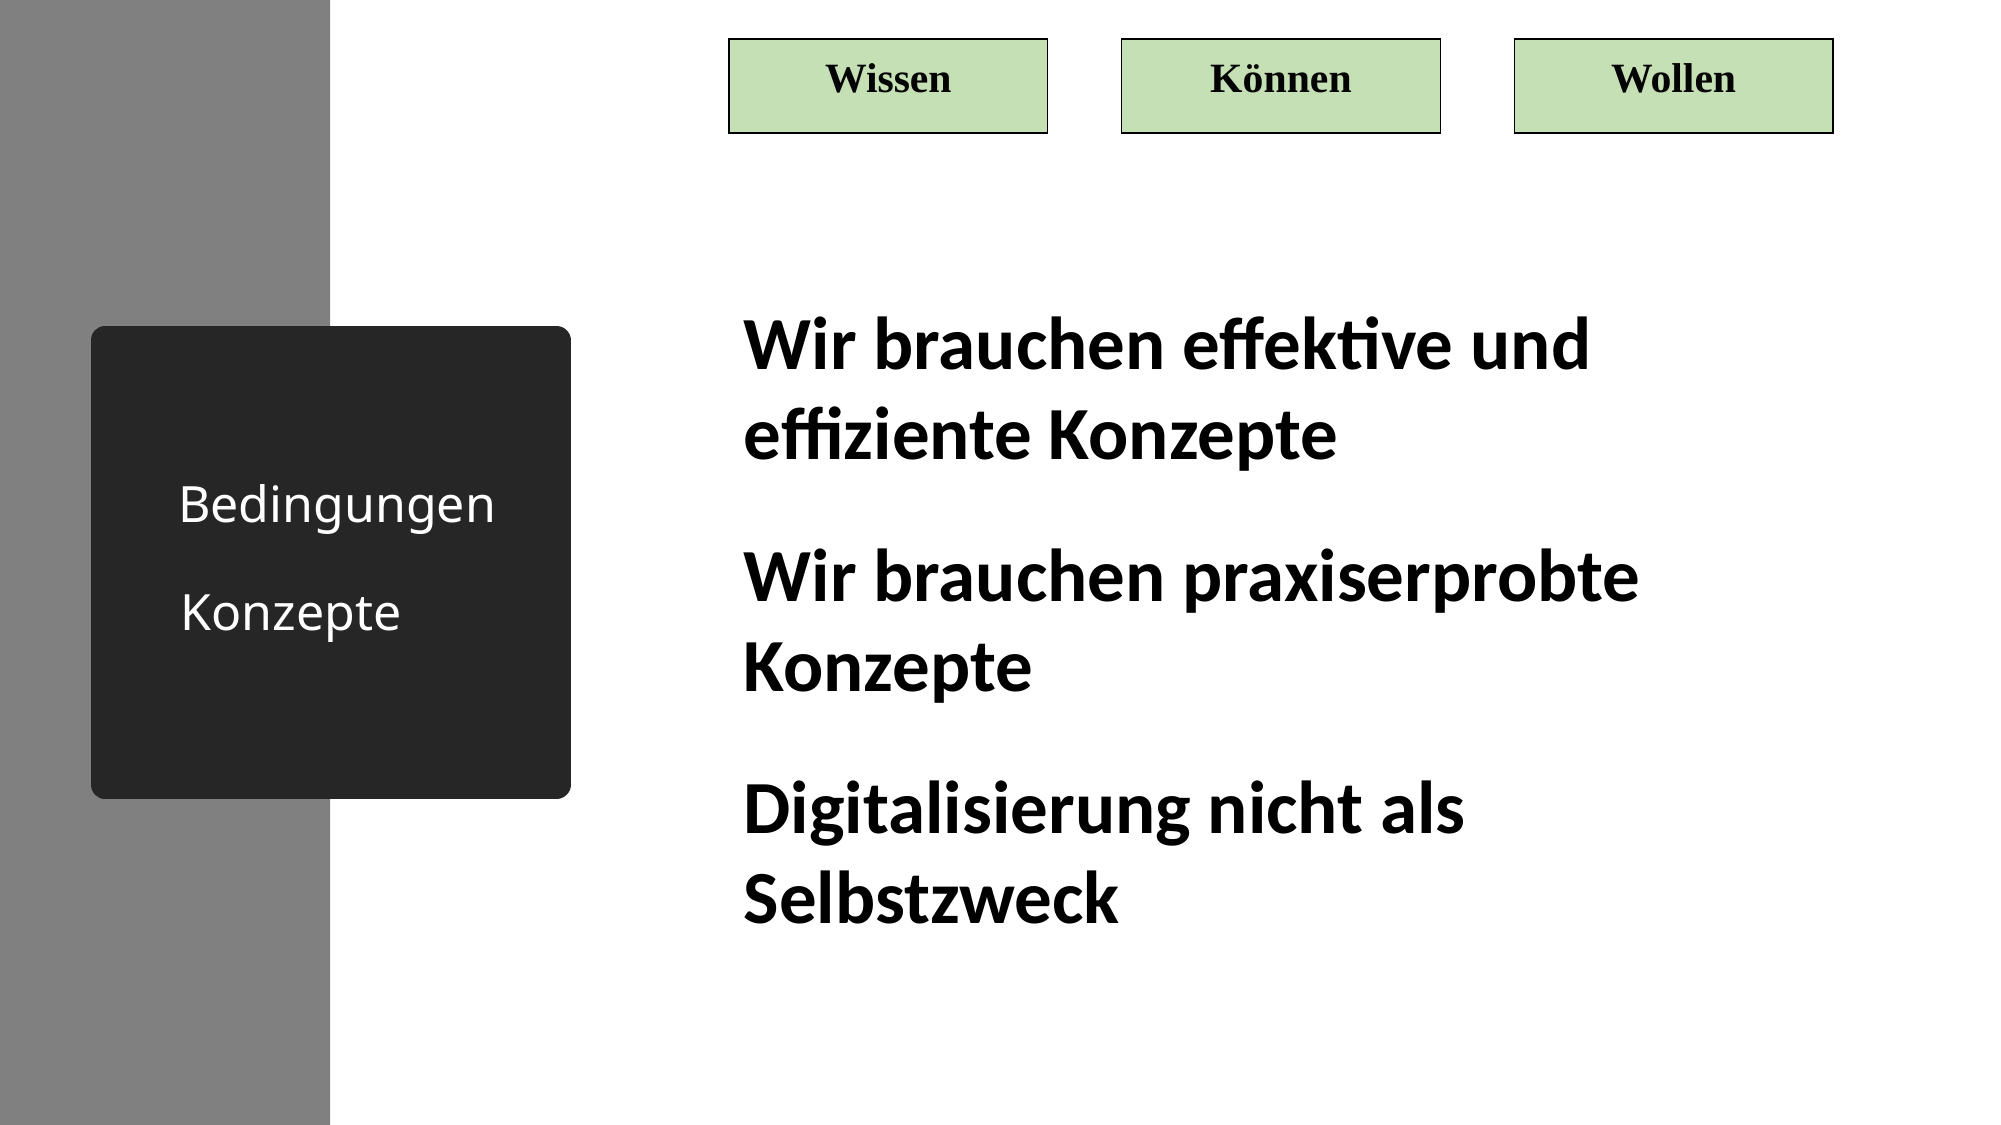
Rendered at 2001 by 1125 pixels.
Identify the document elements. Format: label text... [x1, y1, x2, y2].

text_box Wir brauchen praxiserprobte Konzepte [728, 518, 1799, 714]
text_box Wir brauchen effektive und effiziente Konzepte [728, 287, 1799, 482]
text_box [0, 0, 331, 1125]
text_box Wollen [1514, 38, 1834, 134]
text_box Digitalisierung nicht als Selbstzweck [728, 750, 1799, 946]
text_box Wissen [728, 38, 1048, 134]
text_box Können [1121, 38, 1441, 134]
title Bedingungen Konzepte [105, 340, 557, 785]
